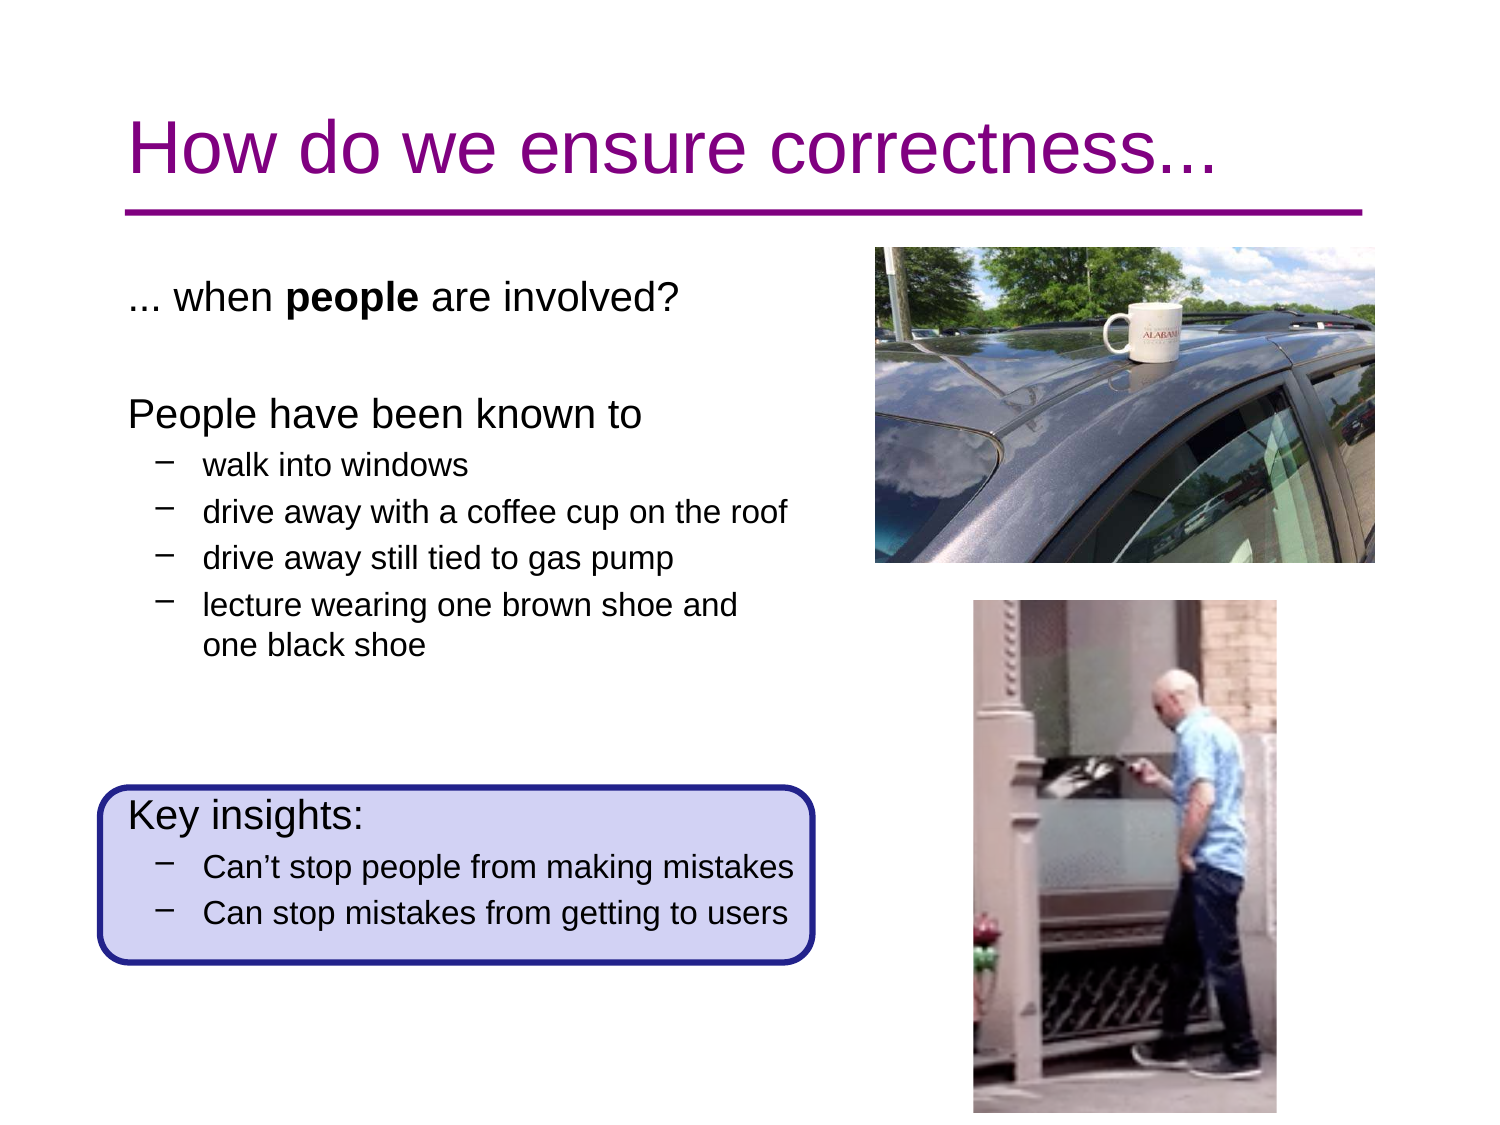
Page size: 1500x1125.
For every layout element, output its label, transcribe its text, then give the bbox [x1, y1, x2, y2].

picture [973, 599, 1277, 1113]
text_box [97, 790, 112, 960]
picture [874, 247, 1376, 563]
list ... when people are involved? People have been known to walk into windows drive away with a coffee cup on the roof drive away still tied to gas pump lecture wearing one brown shoe and one black shoe Key insights: Can’t stop people from making mistakes Can stop mistakes from getting to users [112, 262, 813, 1000]
title How do we ensure correctness... [112, 50, 1388, 238]
